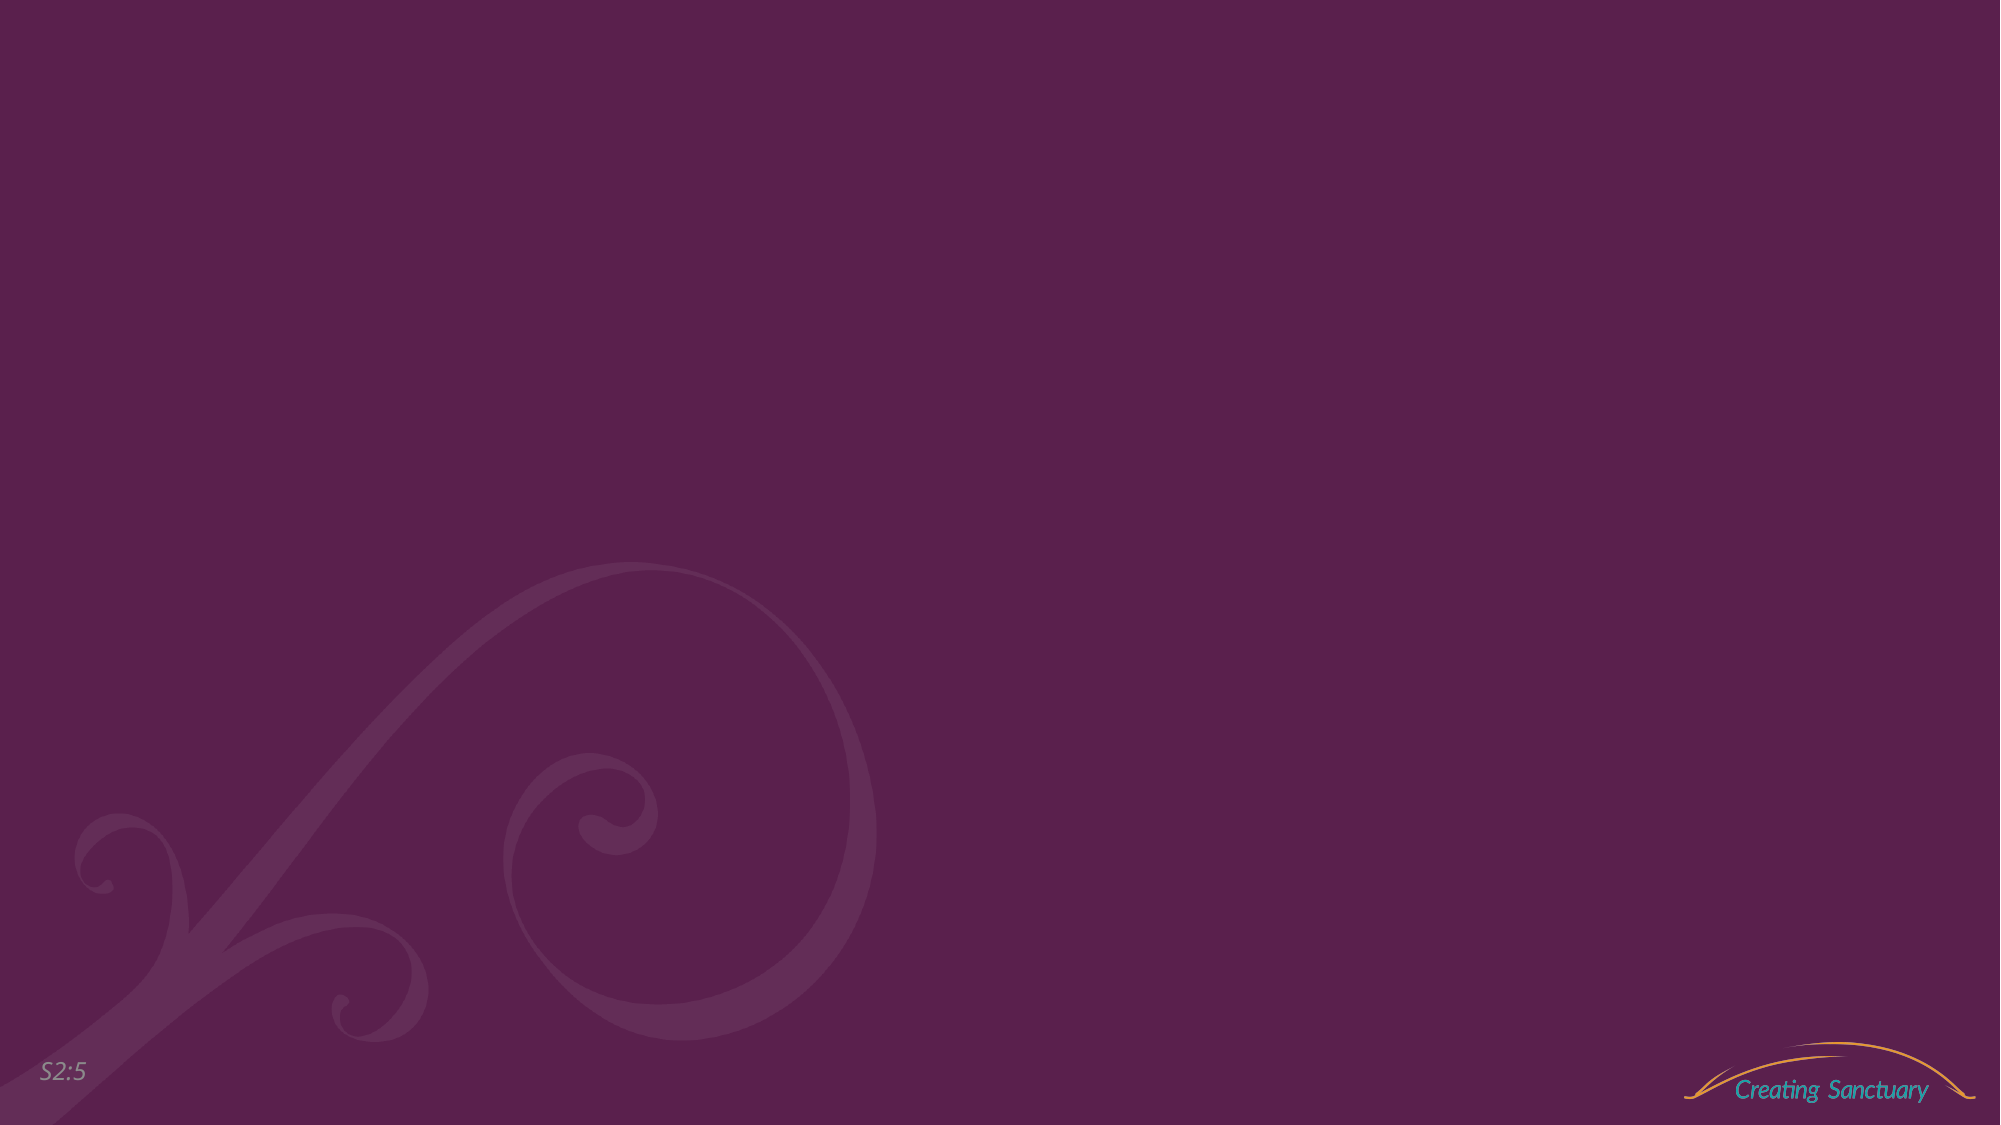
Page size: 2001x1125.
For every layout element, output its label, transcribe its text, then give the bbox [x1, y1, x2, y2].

picture [1684, 1042, 1976, 1103]
slide_number S2:4 [24, 1042, 475, 1103]
